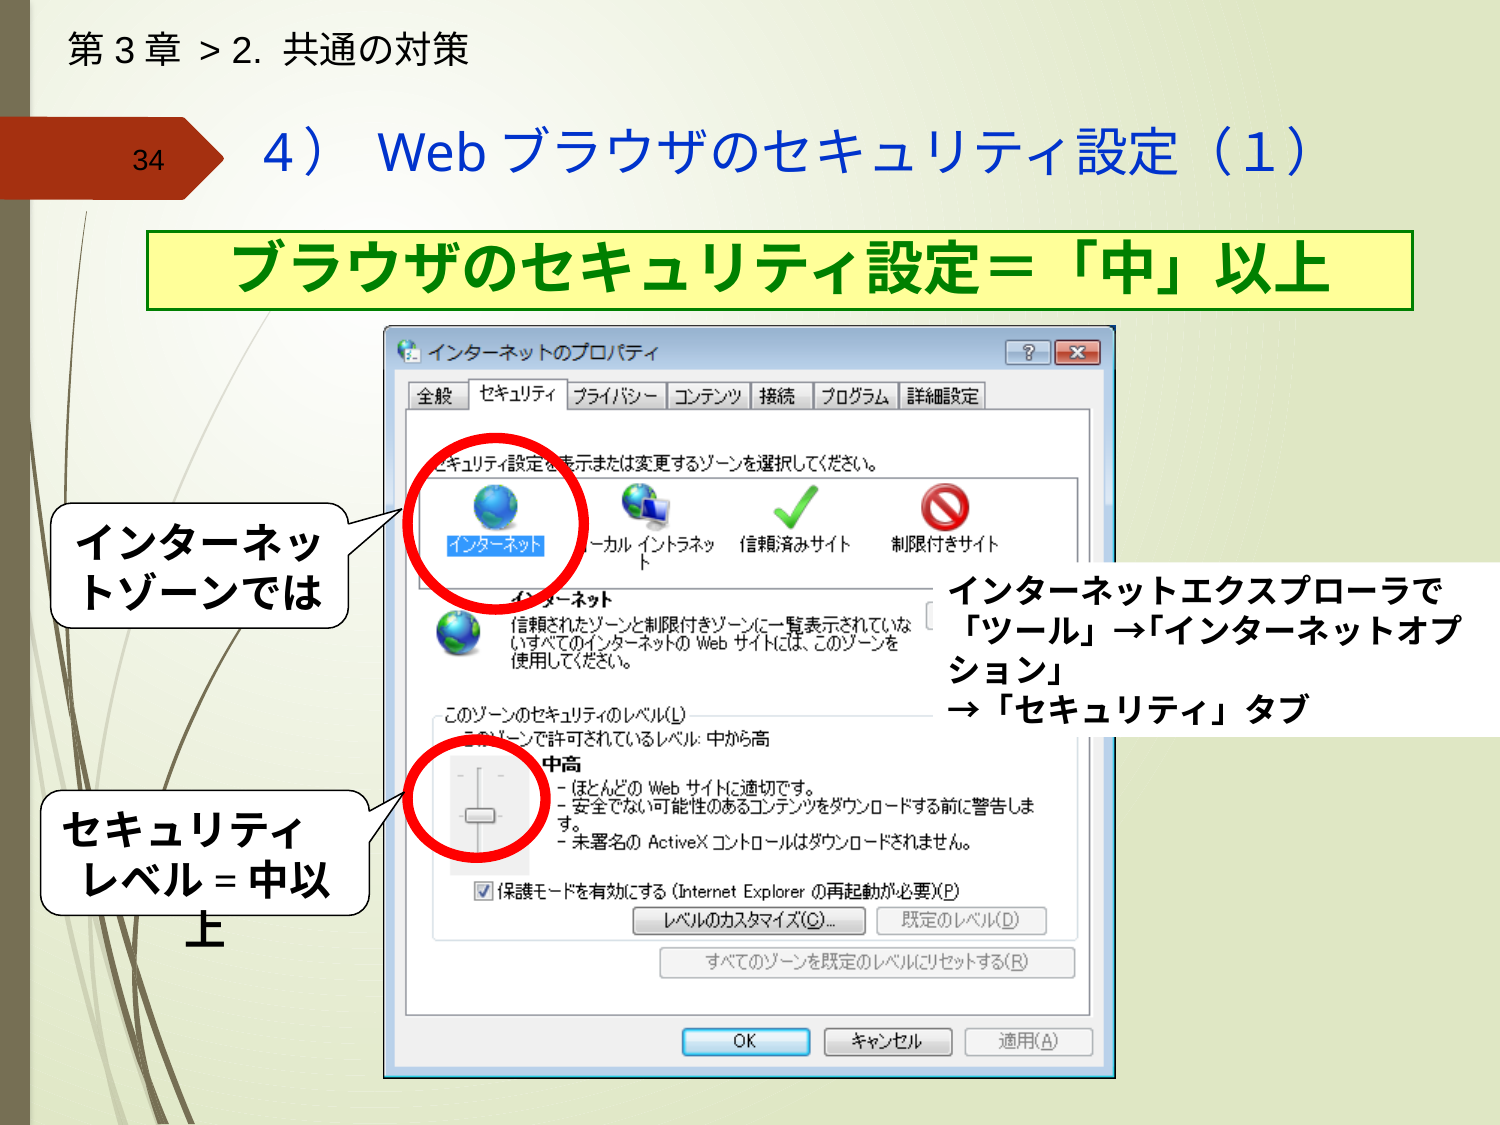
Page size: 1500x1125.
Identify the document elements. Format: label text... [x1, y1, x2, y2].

title 4） Webブラウザのセキュリティ設定（１） [248, 111, 1500, 228]
text_box セキュリティ レベル=中以上 [40, 790, 378, 916]
text_box インターネットエクスプローラで 「ツール」→｢インターネットオプション｣ →「セキュリティ」タブ [1120, 562, 1500, 737]
picture [383, 325, 1116, 1079]
text_box インターネットゾーンでは [50, 503, 378, 629]
slide_number 34 [83, 129, 180, 190]
text_box 第3章 > 2. 共通の対策 [53, 18, 1164, 79]
text_box ブラウザのセキュリティ設定＝「中」以上 [147, 231, 1413, 310]
